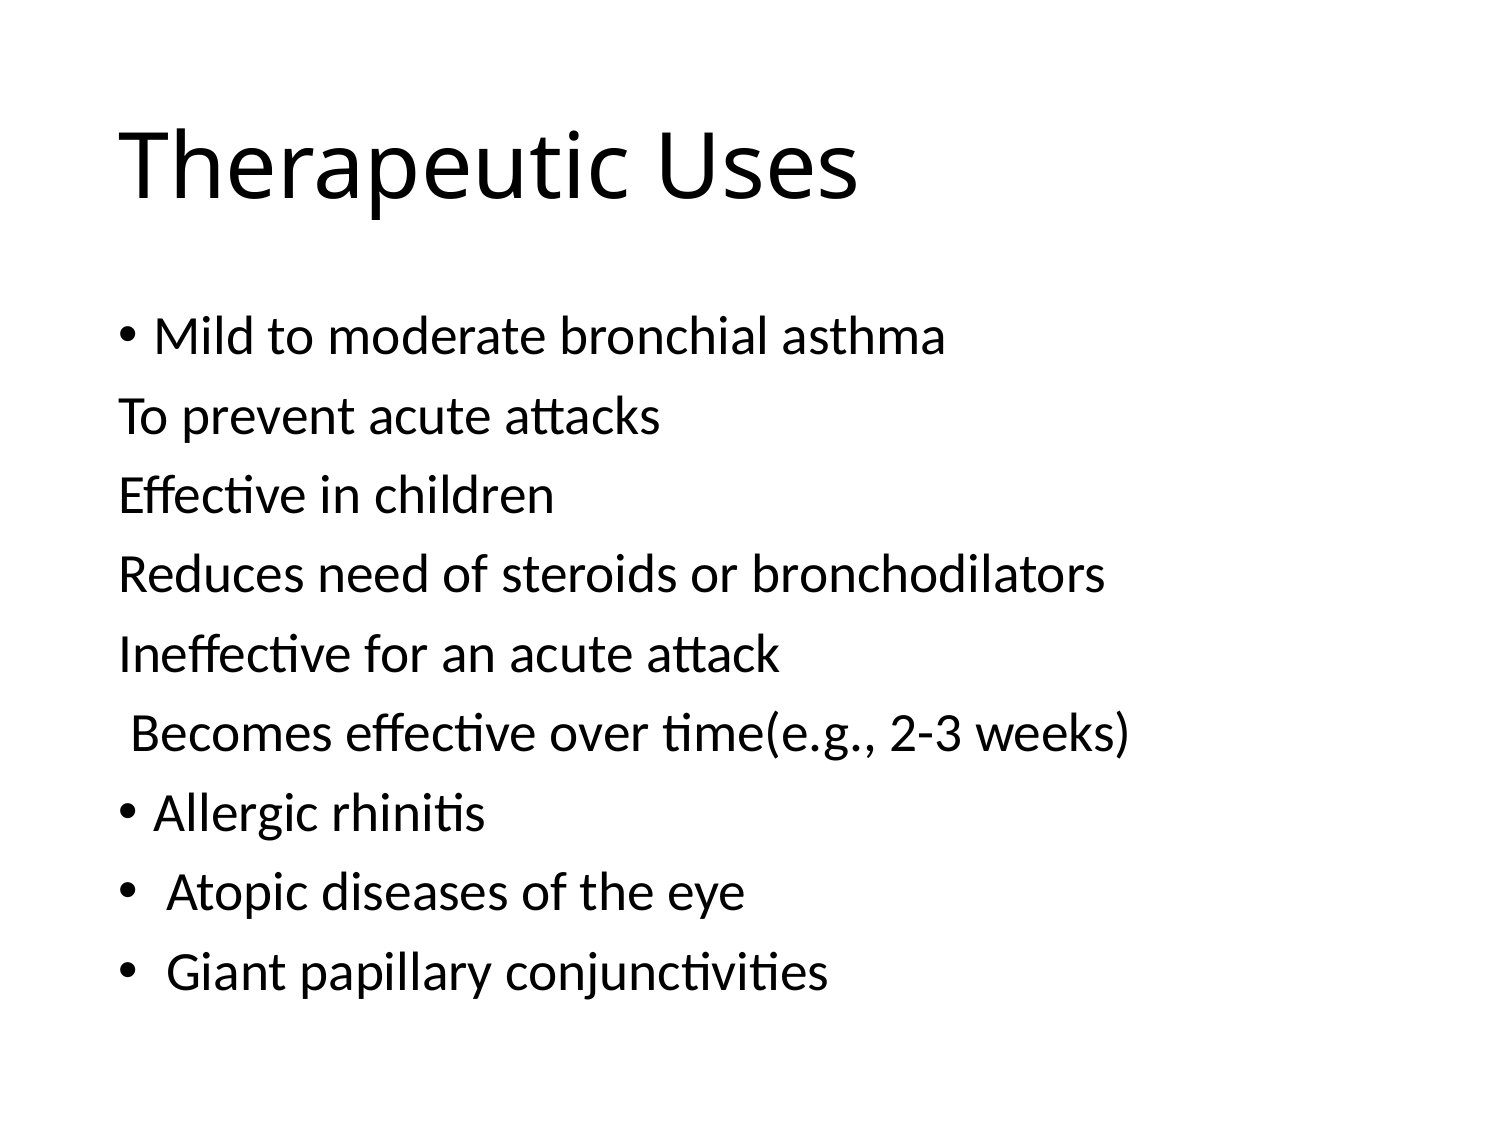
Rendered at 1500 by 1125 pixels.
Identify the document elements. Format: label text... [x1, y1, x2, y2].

list Mild to moderate bronchial asthma To prevent acute attacks Effective in children Reduces need of steroids or bronchodilators Ineffective for an acute attack Becomes effective over time(e.g., 2-3 weeks) Allergic rhinitis Atopic diseases of the eye Giant papillary conjunctivities [103, 299, 1397, 1014]
title Therapeutic Uses [103, 59, 1397, 278]
